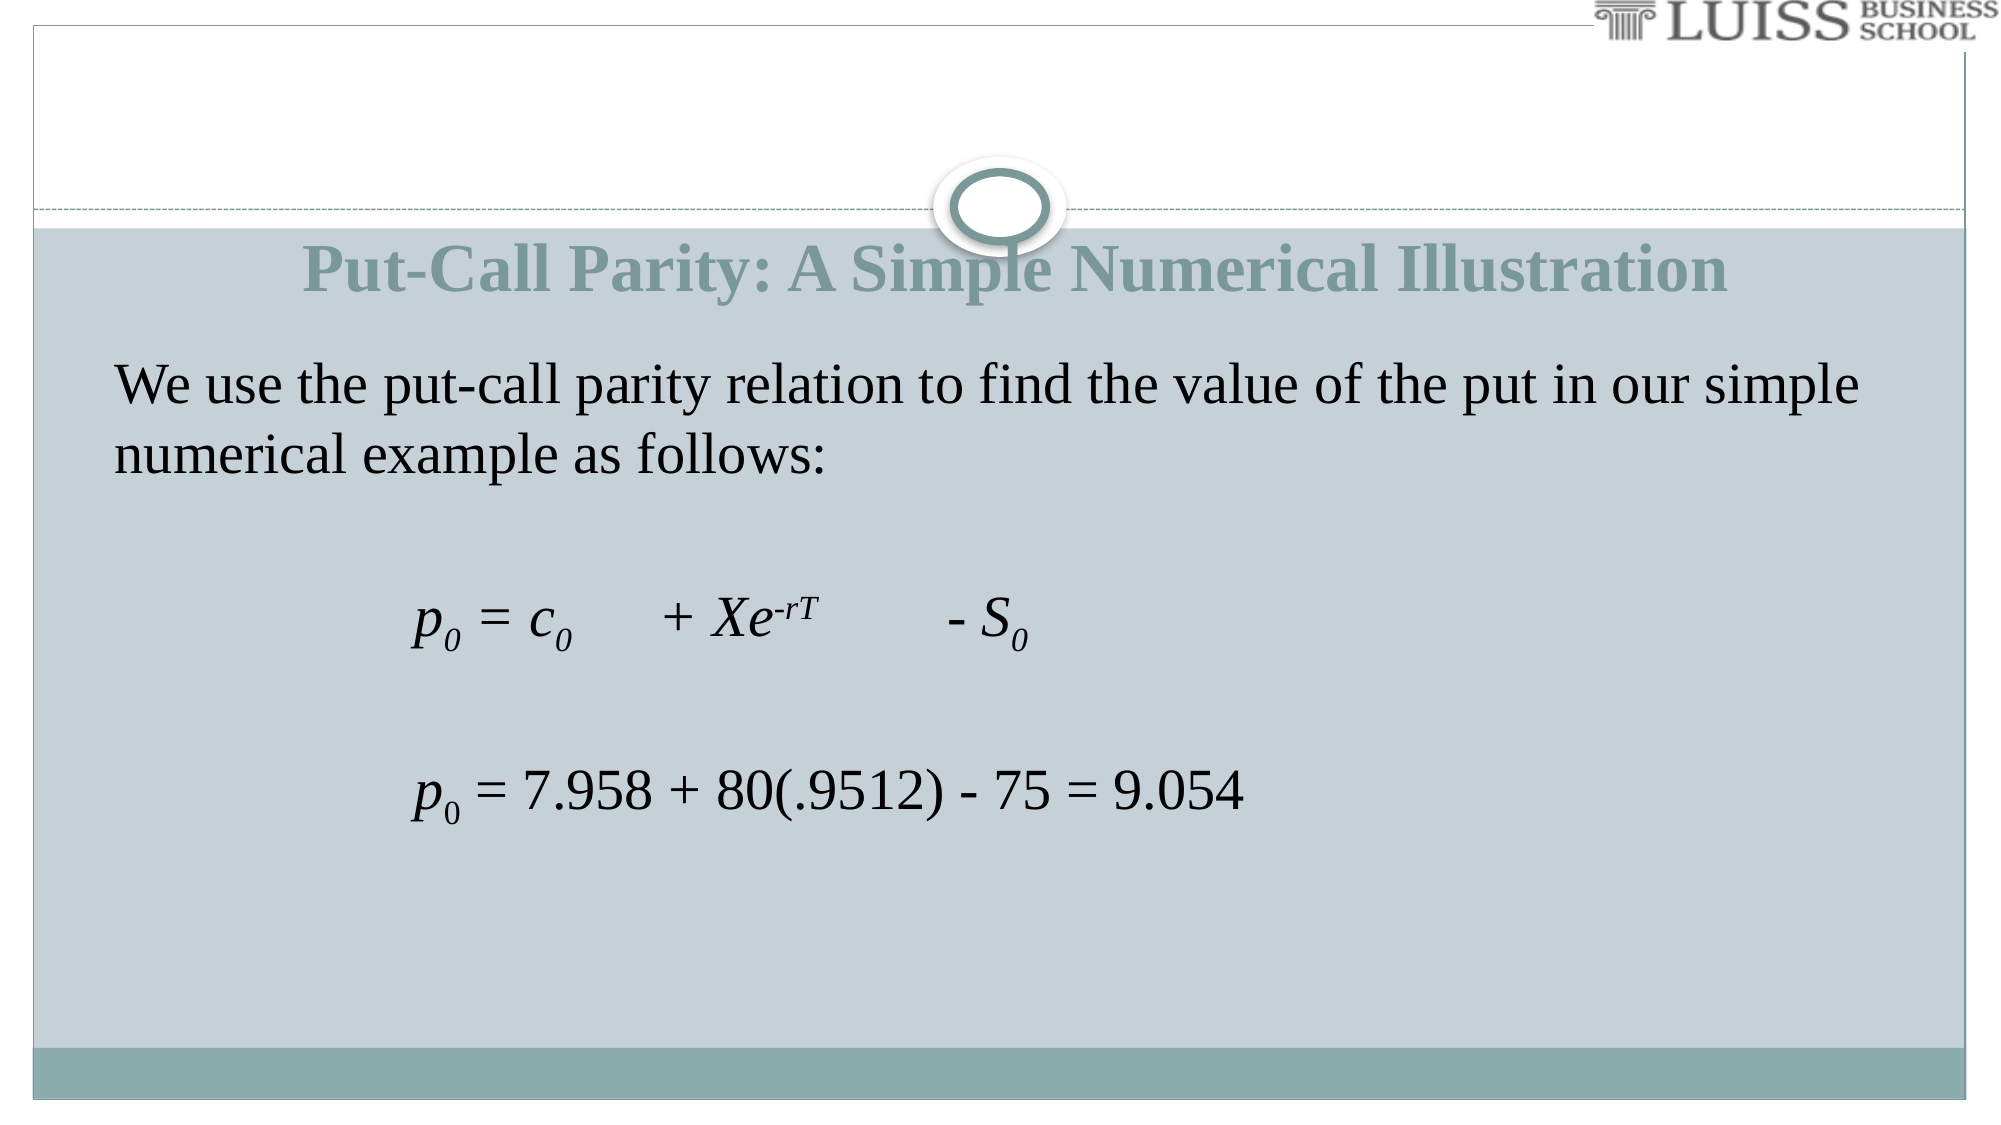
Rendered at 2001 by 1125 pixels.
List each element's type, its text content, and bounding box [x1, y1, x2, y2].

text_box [1593, 0, 2000, 52]
title Put-Call Parity: A Simple Numerical Illustration [83, 125, 1950, 313]
list We use the put-call parity relation to find the value of the put in our simple numerical example as follows: p0 = c0 + Xe-rT - S0 p0 = 7.958 + 80(.9512) - 75 = 9.054 [99, 337, 1900, 1080]
